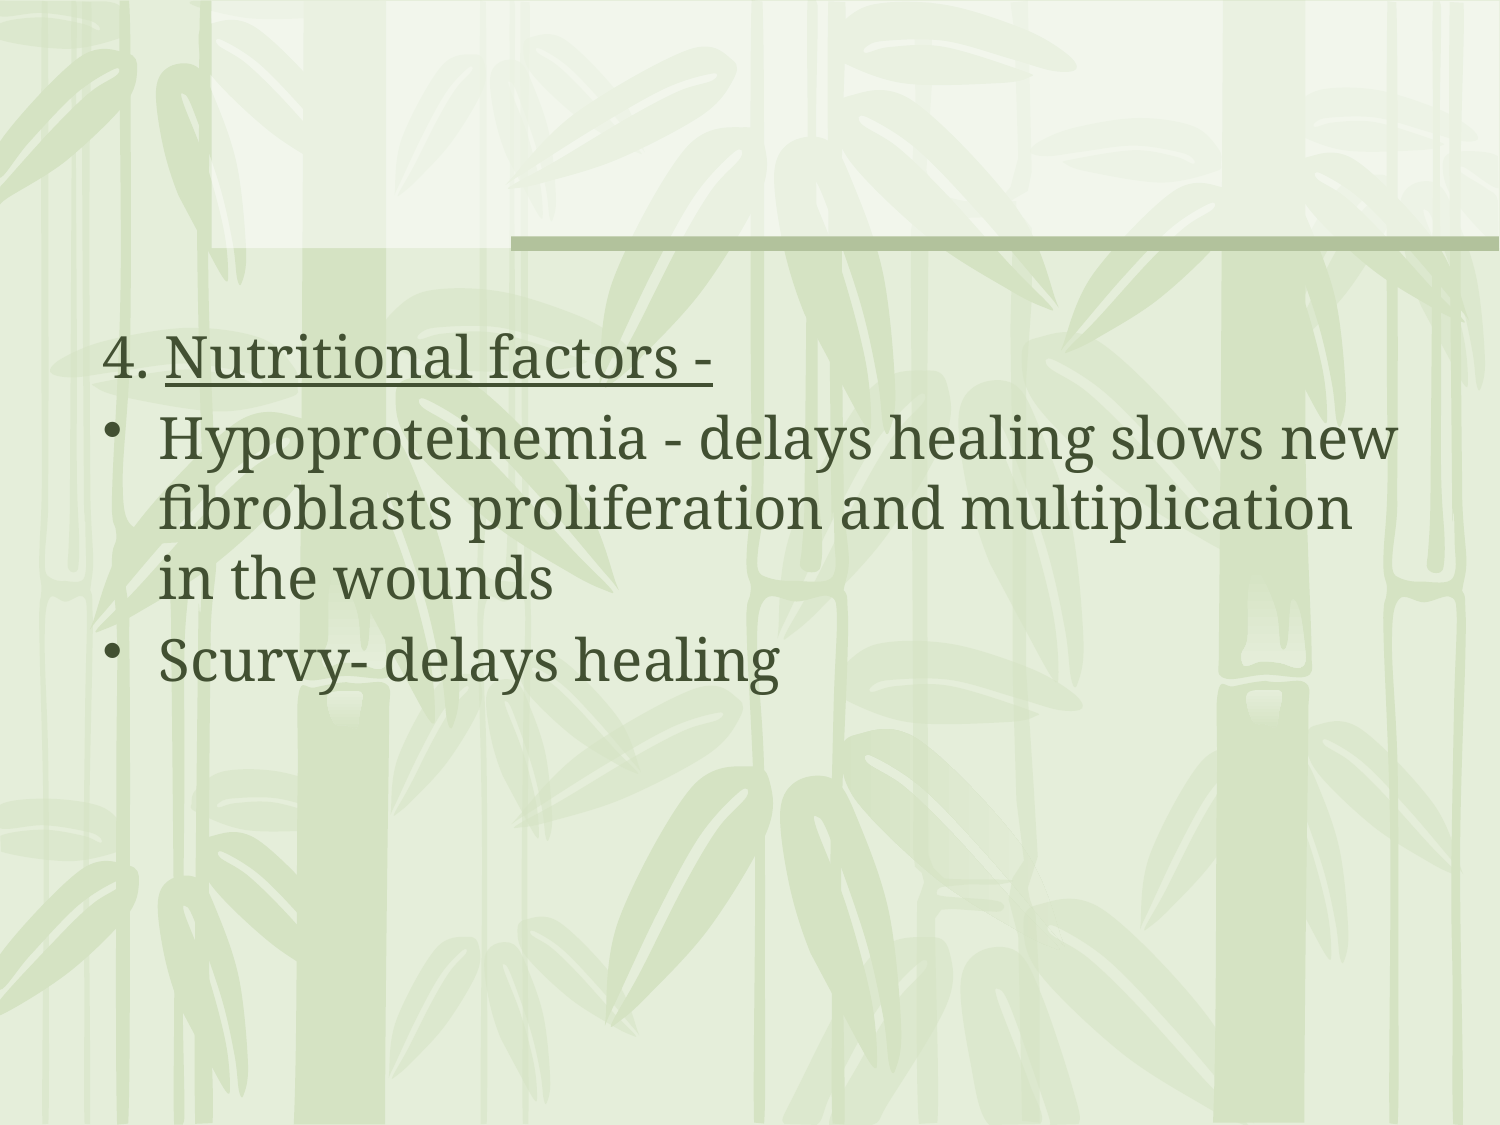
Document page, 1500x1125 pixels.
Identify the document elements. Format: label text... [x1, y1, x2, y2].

list 4. Nutritional factors - Hypoproteinemia - delays healing slows new fibroblasts proliferation and multiplication in the wounds Scurvy- delays healing [87, 312, 1438, 951]
